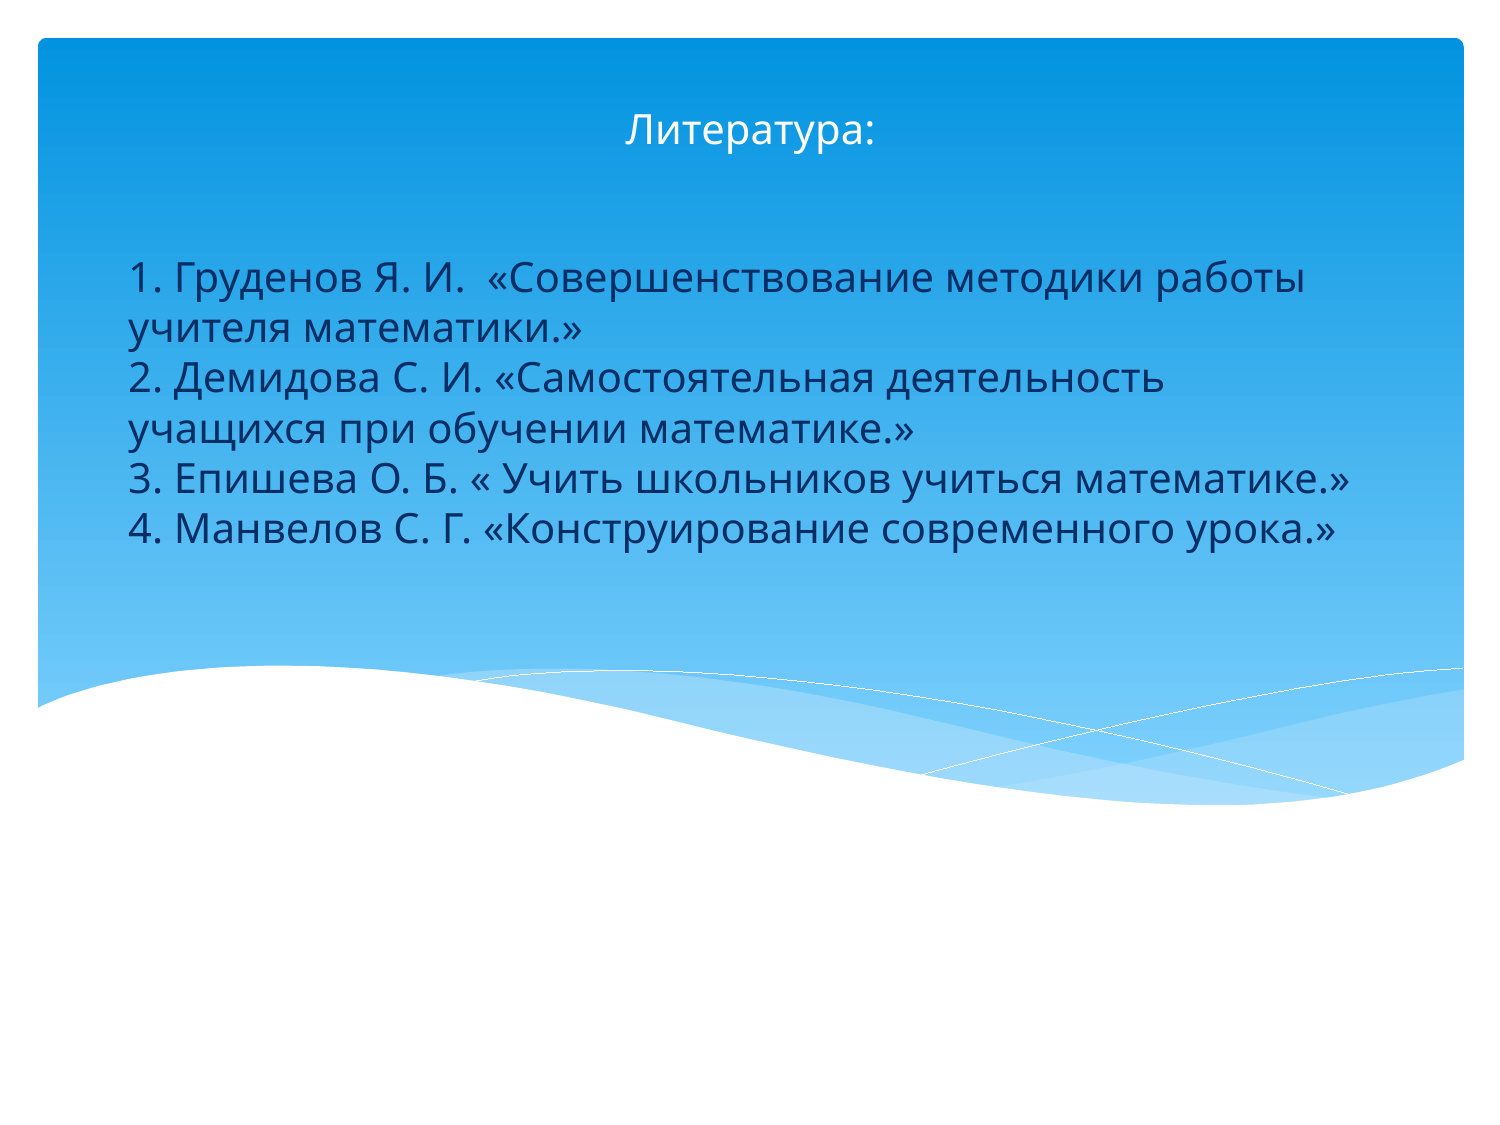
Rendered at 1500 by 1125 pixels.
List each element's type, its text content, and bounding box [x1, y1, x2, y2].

title 1. Груденов Я. И. «Совершенствование методики работы учителя математики.» 2. Демидова С. И. «Самостоятельная деятельность учащихся при обучении математике.» 3. Епишева О. Б. « Учить школьников учиться математике.» 4. Манвелов С. Г. «Конструирование современного урока.» [113, 243, 1389, 598]
list Литература: [224, 66, 1278, 161]
